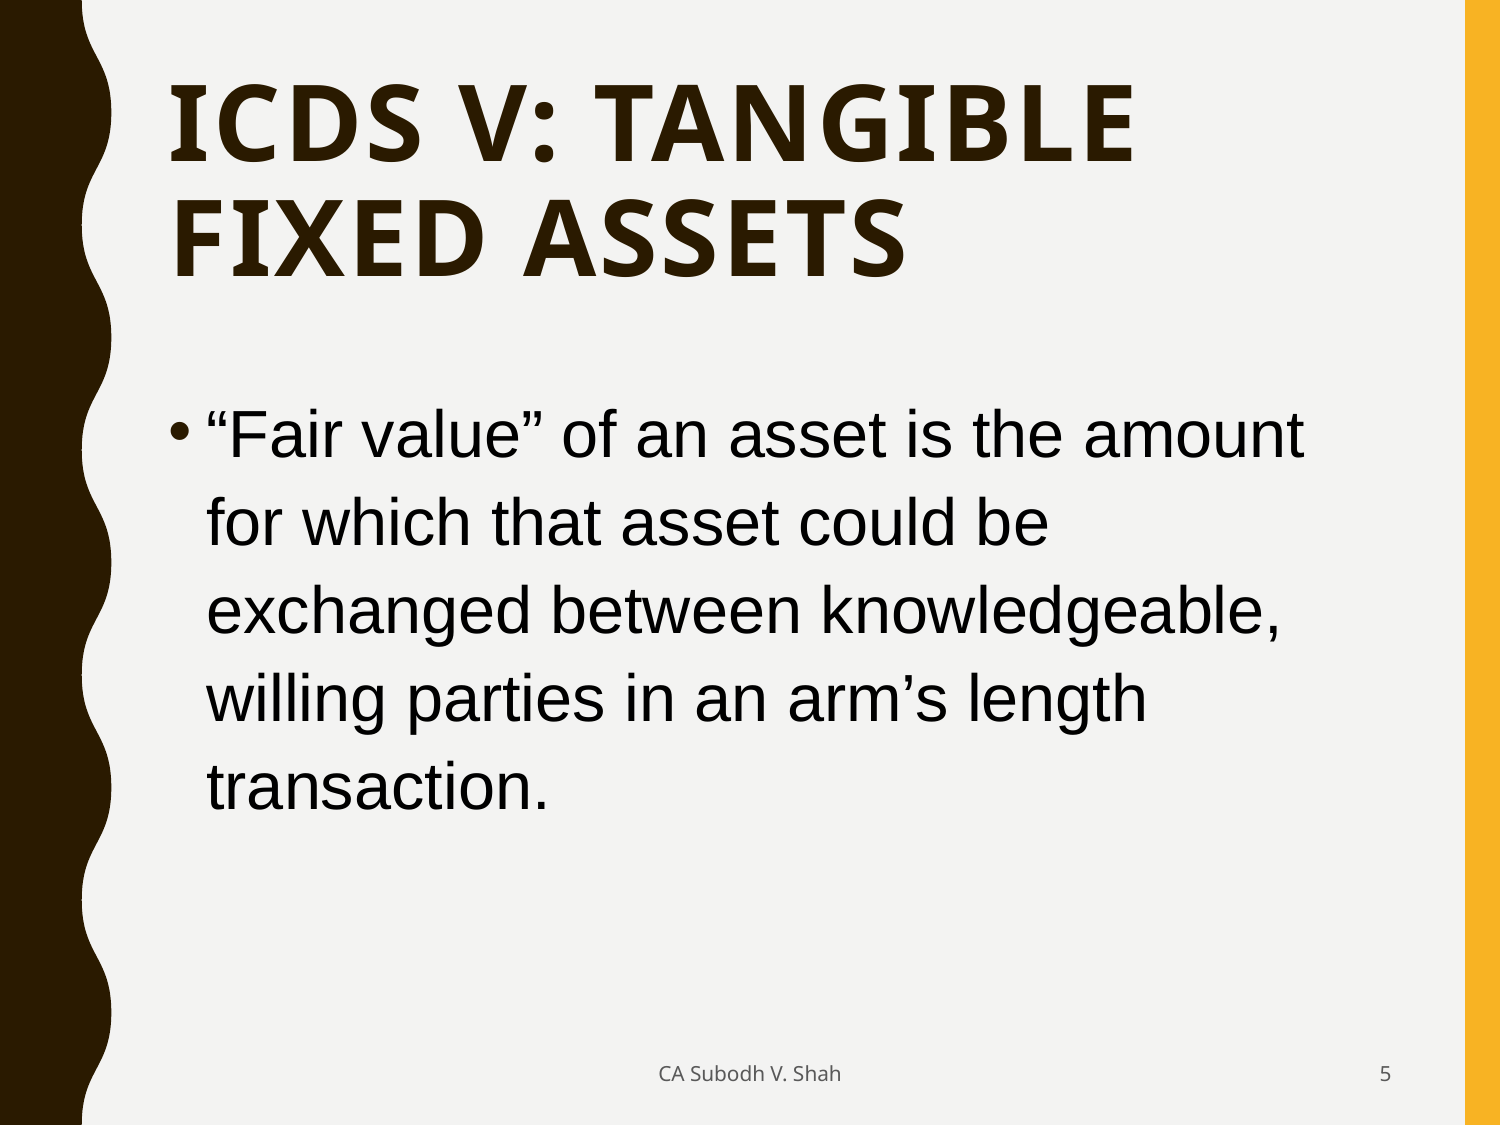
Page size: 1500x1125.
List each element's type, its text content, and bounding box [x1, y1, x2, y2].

title ICDS V: Tangible Fixed Assets [154, 62, 1407, 308]
slide_number 5 [1059, 1045, 1407, 1103]
footer CA Subodh V. Shah [496, 1045, 1004, 1103]
list “Fair value” of an asset is the amount for which that asset could be exchanged between knowledgeable, willing parties in an arm’s length transaction. [154, 375, 1407, 965]
